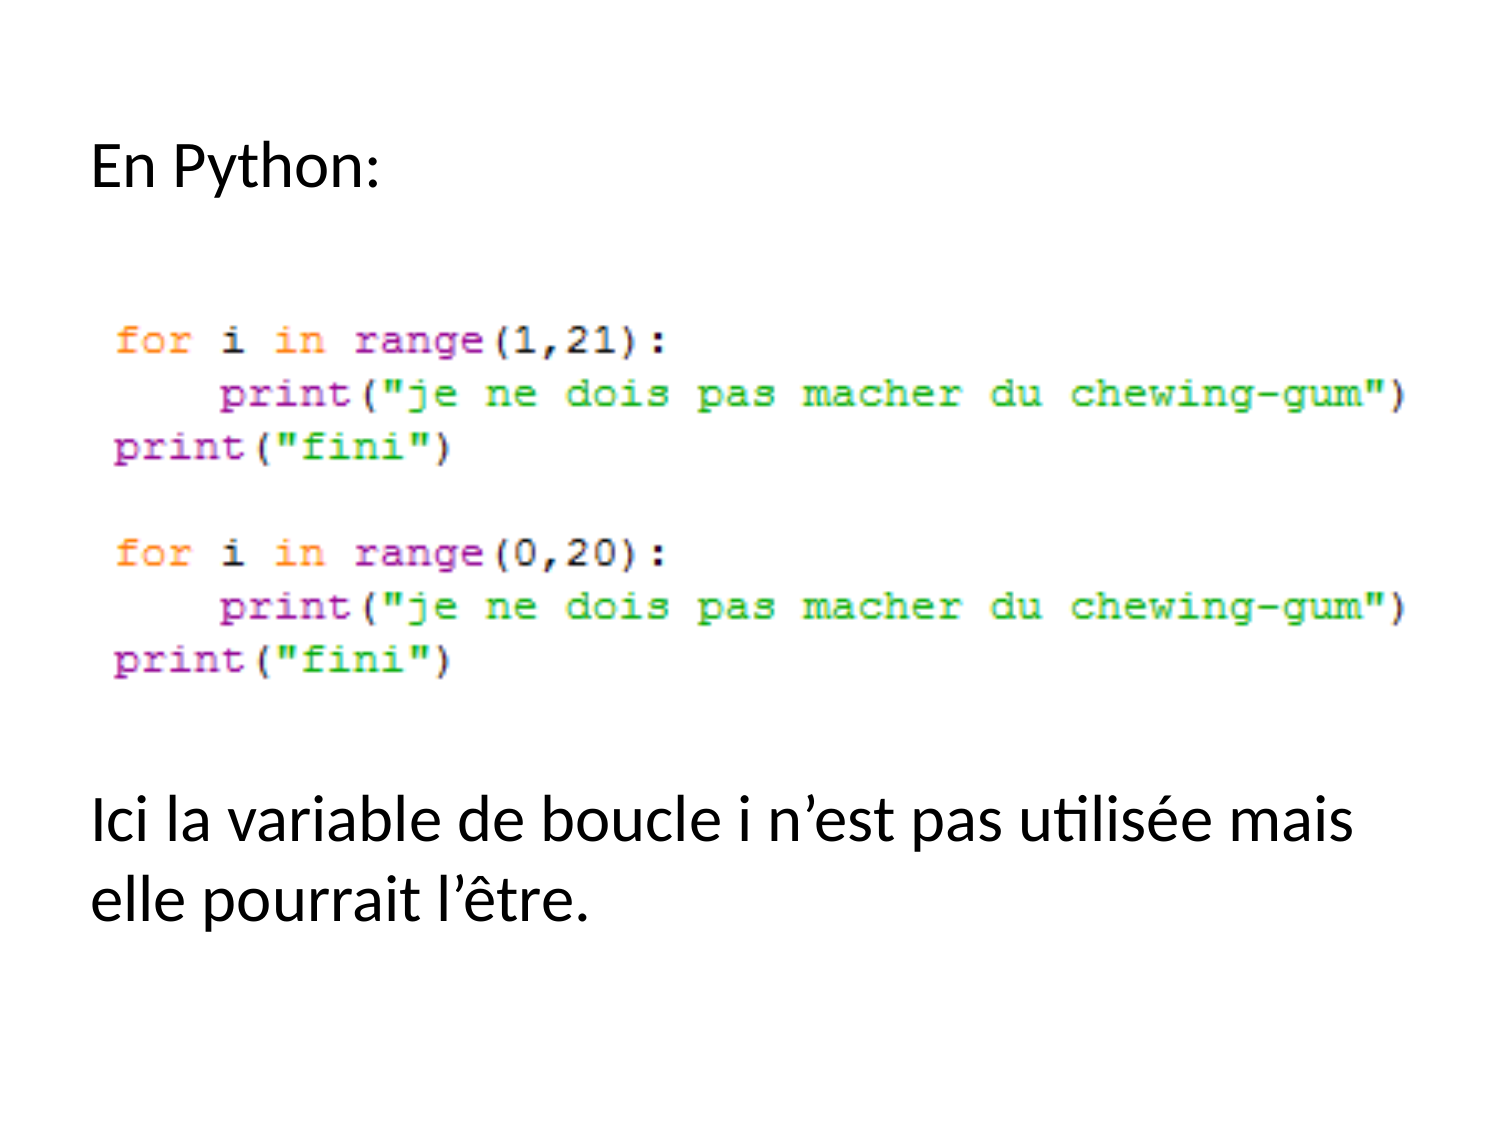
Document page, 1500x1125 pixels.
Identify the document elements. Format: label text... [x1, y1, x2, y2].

picture [111, 314, 1456, 693]
list En Python: Ici la variable de boucle i n’est pas utilisée mais elle pourrait l’être. [75, 113, 1425, 1005]
